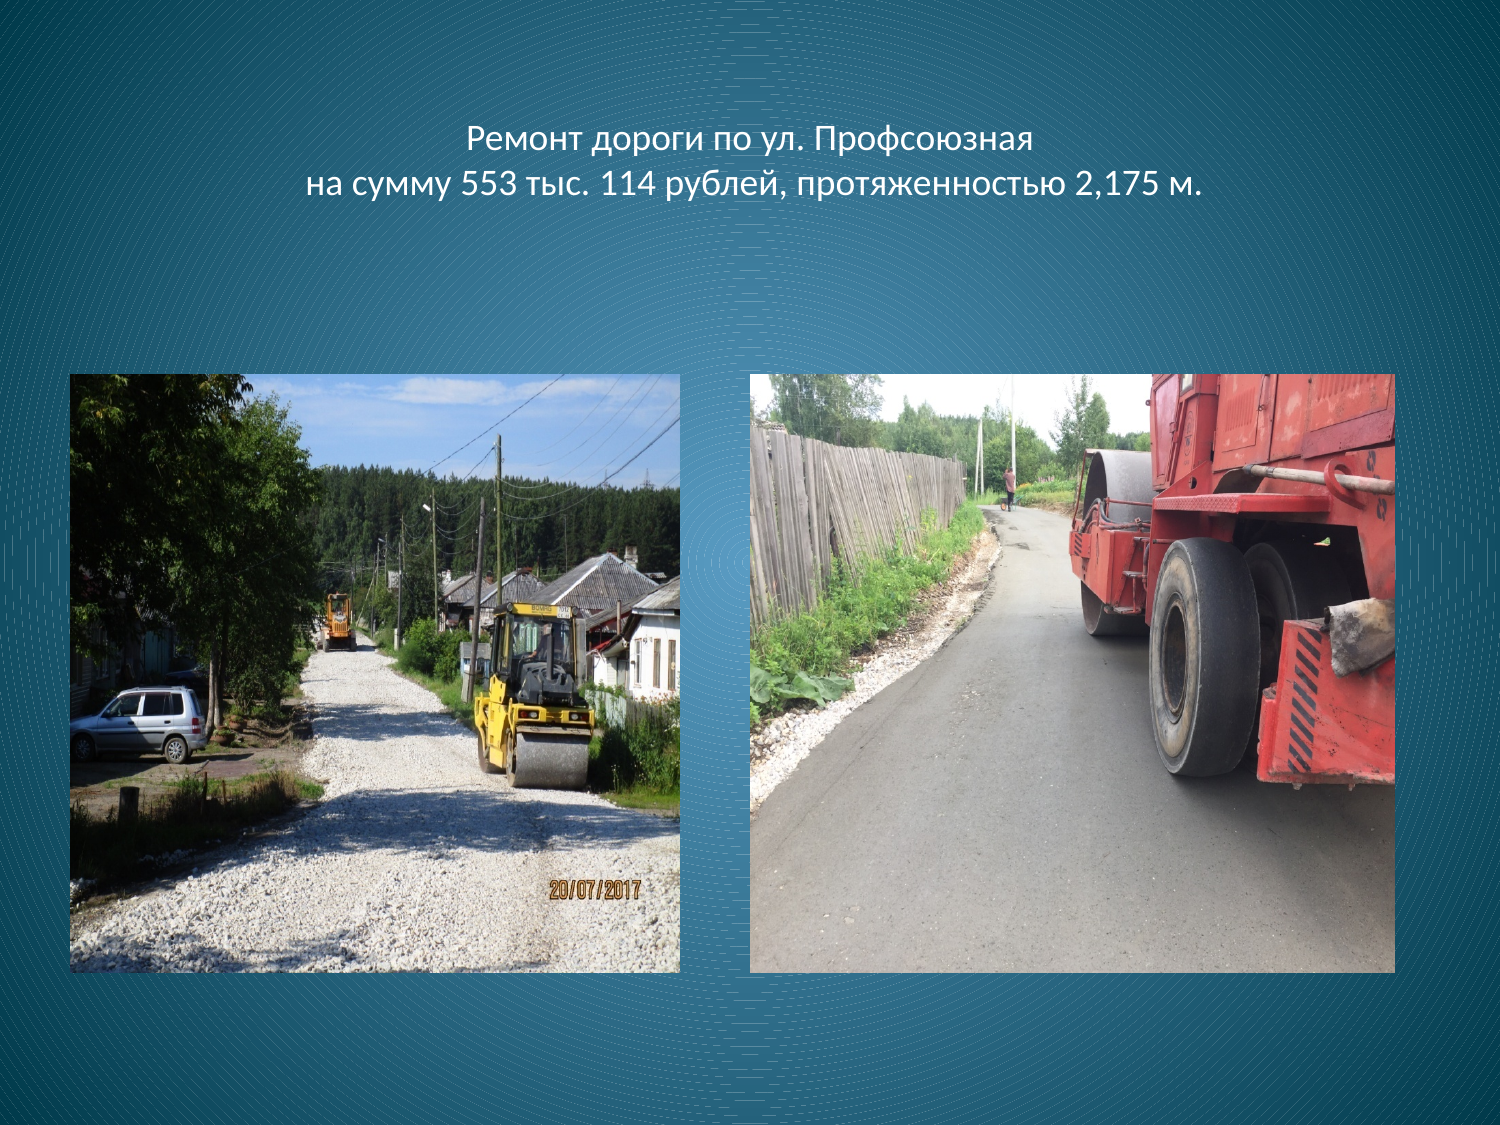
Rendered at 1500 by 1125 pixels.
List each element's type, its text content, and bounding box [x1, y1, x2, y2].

picture [70, 374, 680, 973]
picture [749, 374, 1395, 973]
text_box Ремонт дороги по ул. Профсоюзная на сумму 553 тыс. 114 рублей, протяженностью 2,175 м. [46, 105, 1454, 211]
